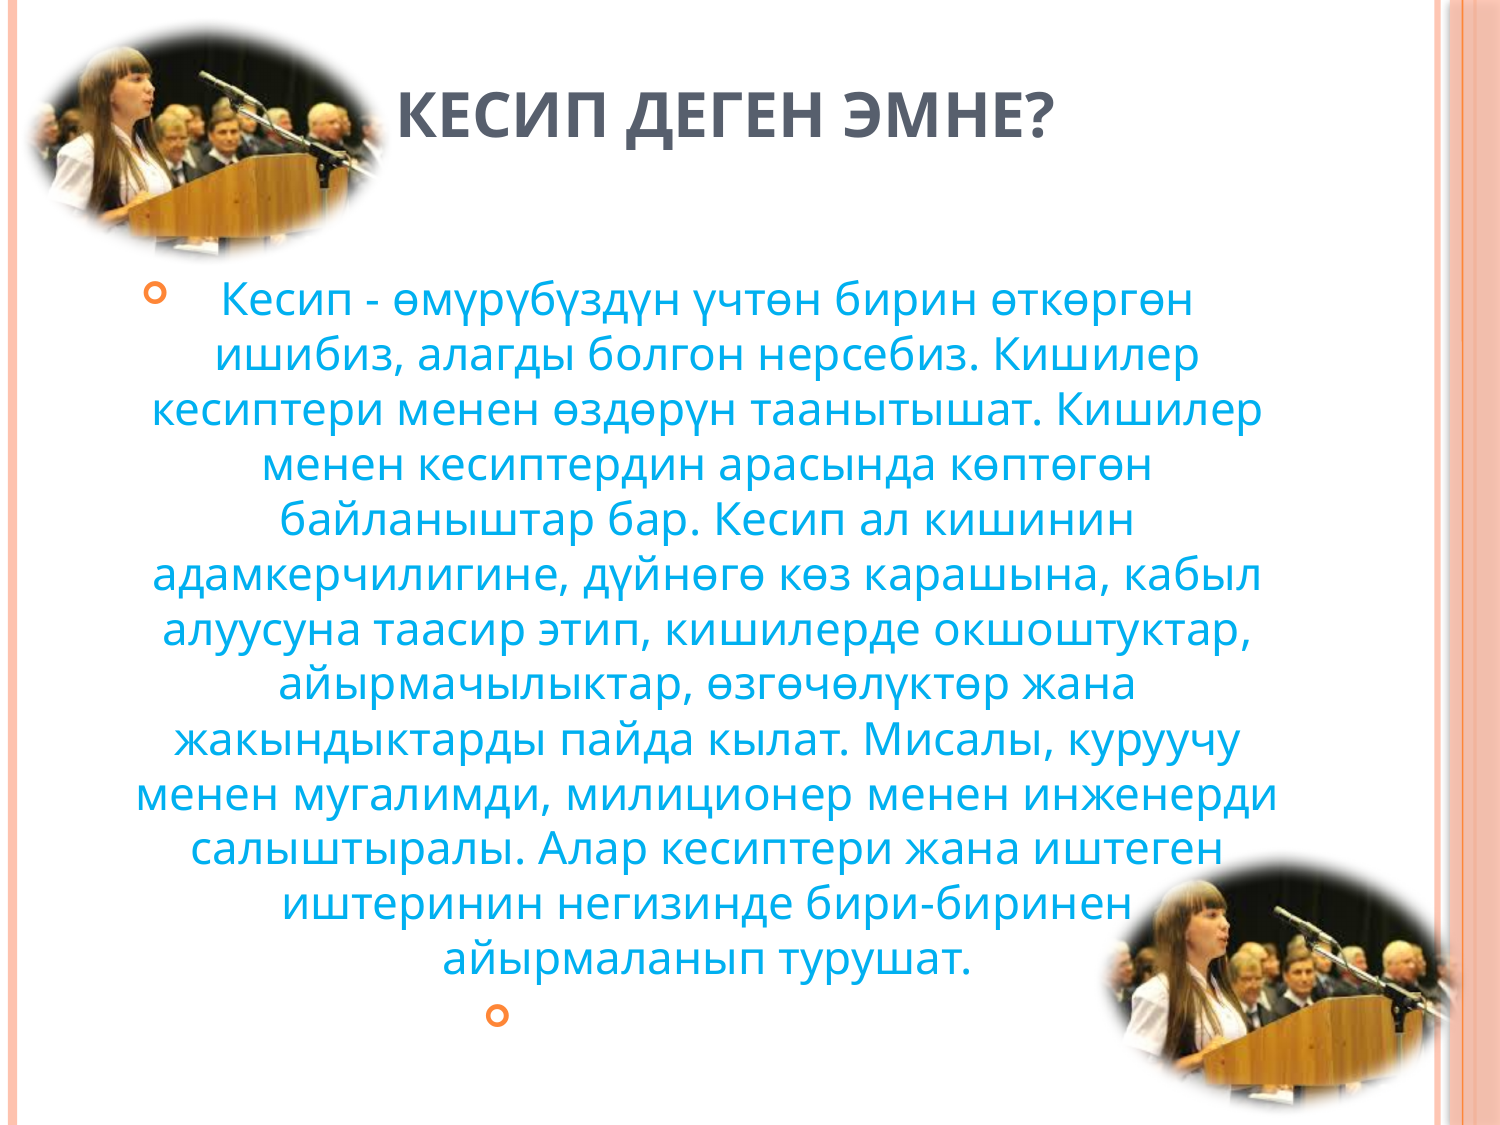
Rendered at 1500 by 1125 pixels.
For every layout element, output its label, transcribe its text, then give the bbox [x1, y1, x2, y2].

picture [1092, 846, 1472, 1120]
title Кесип деген эмне? [402, 45, 1376, 233]
list Кесип - өмүрүбүздүн үчтөн бирин өткөргөн ишибиз, алагды болгон нерсебиз. Кишилер кесиптери менен өздөрүн таанытышат. Кишилер менен кесиптердин арасында көптөгөн байланыштар бар. Кесип ал кишинин адамкерчилигине, дүйнөгө көз карашына, кабыл алуусуна таасир этип, кишилерде окшоштуктар, айырмачылыктар, өзгөчөлүктөр жана жакындыктарды пайда кылат. Мисалы, куруучу менен мугалимди, милиционер менен инженерди салыштыралы. Алар кесиптери жана иштеген иштеринин негизинде бири-биринен айырмаланып турушат. [75, 262, 1300, 1062]
picture [17, 15, 397, 269]
